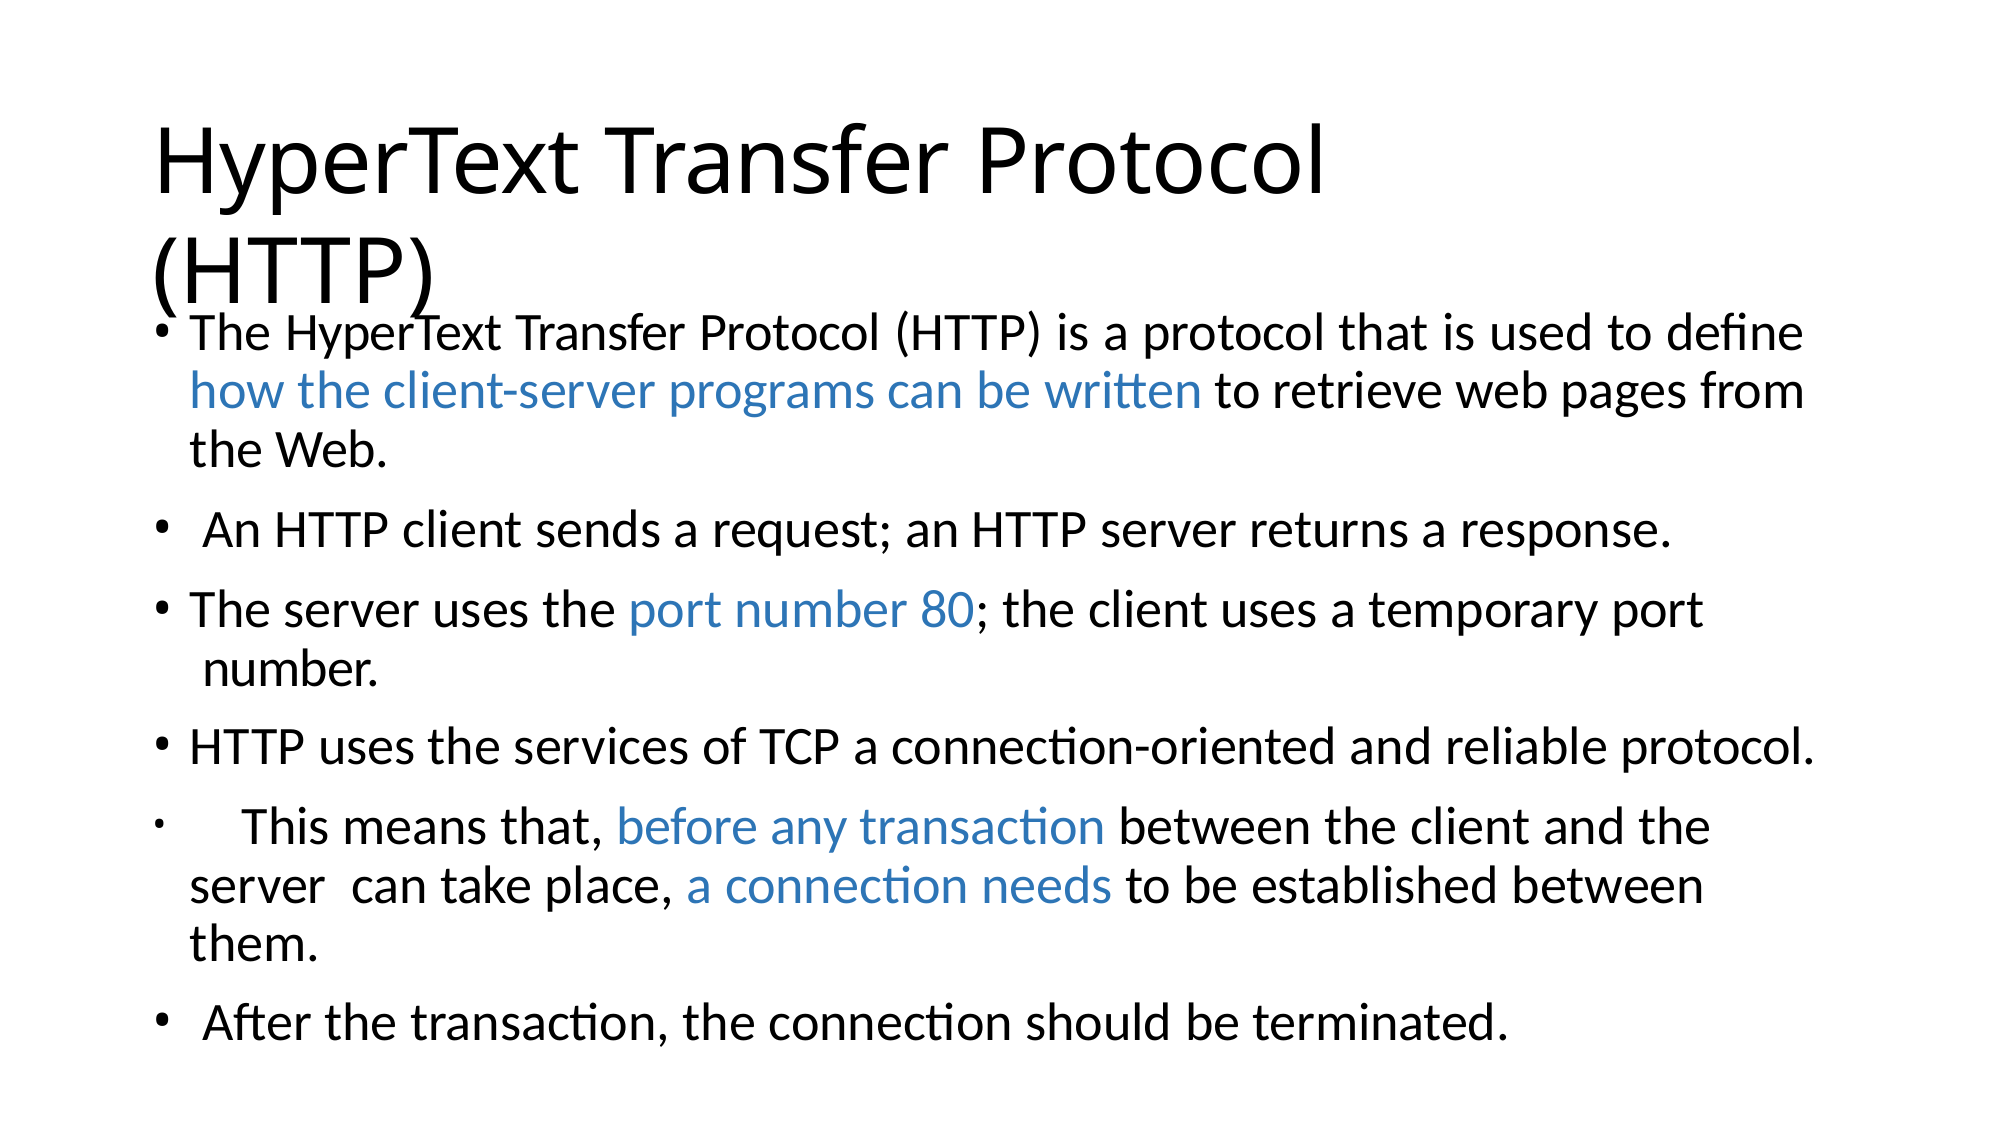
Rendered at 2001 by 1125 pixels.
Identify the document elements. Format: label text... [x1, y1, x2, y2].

text_box The HyperText Transfer Protocol (HTTP) is a protocol that is used to define how the client-server programs can be written to retrieve web pages from the Web. An HTTP client sends a request; an HTTP server returns a response. The server uses the port number 80; the client uses a temporary port number. HTTP uses the services of TCP a connection-oriented and reliable protocol. This means that, before any transaction between the client and the server can take place, a connection needs to be established between them. After the transaction, the connection should be terminated. [150, 294, 1829, 1052]
title HyperText Transfer Protocol (HTTP) [150, 100, 1437, 294]
